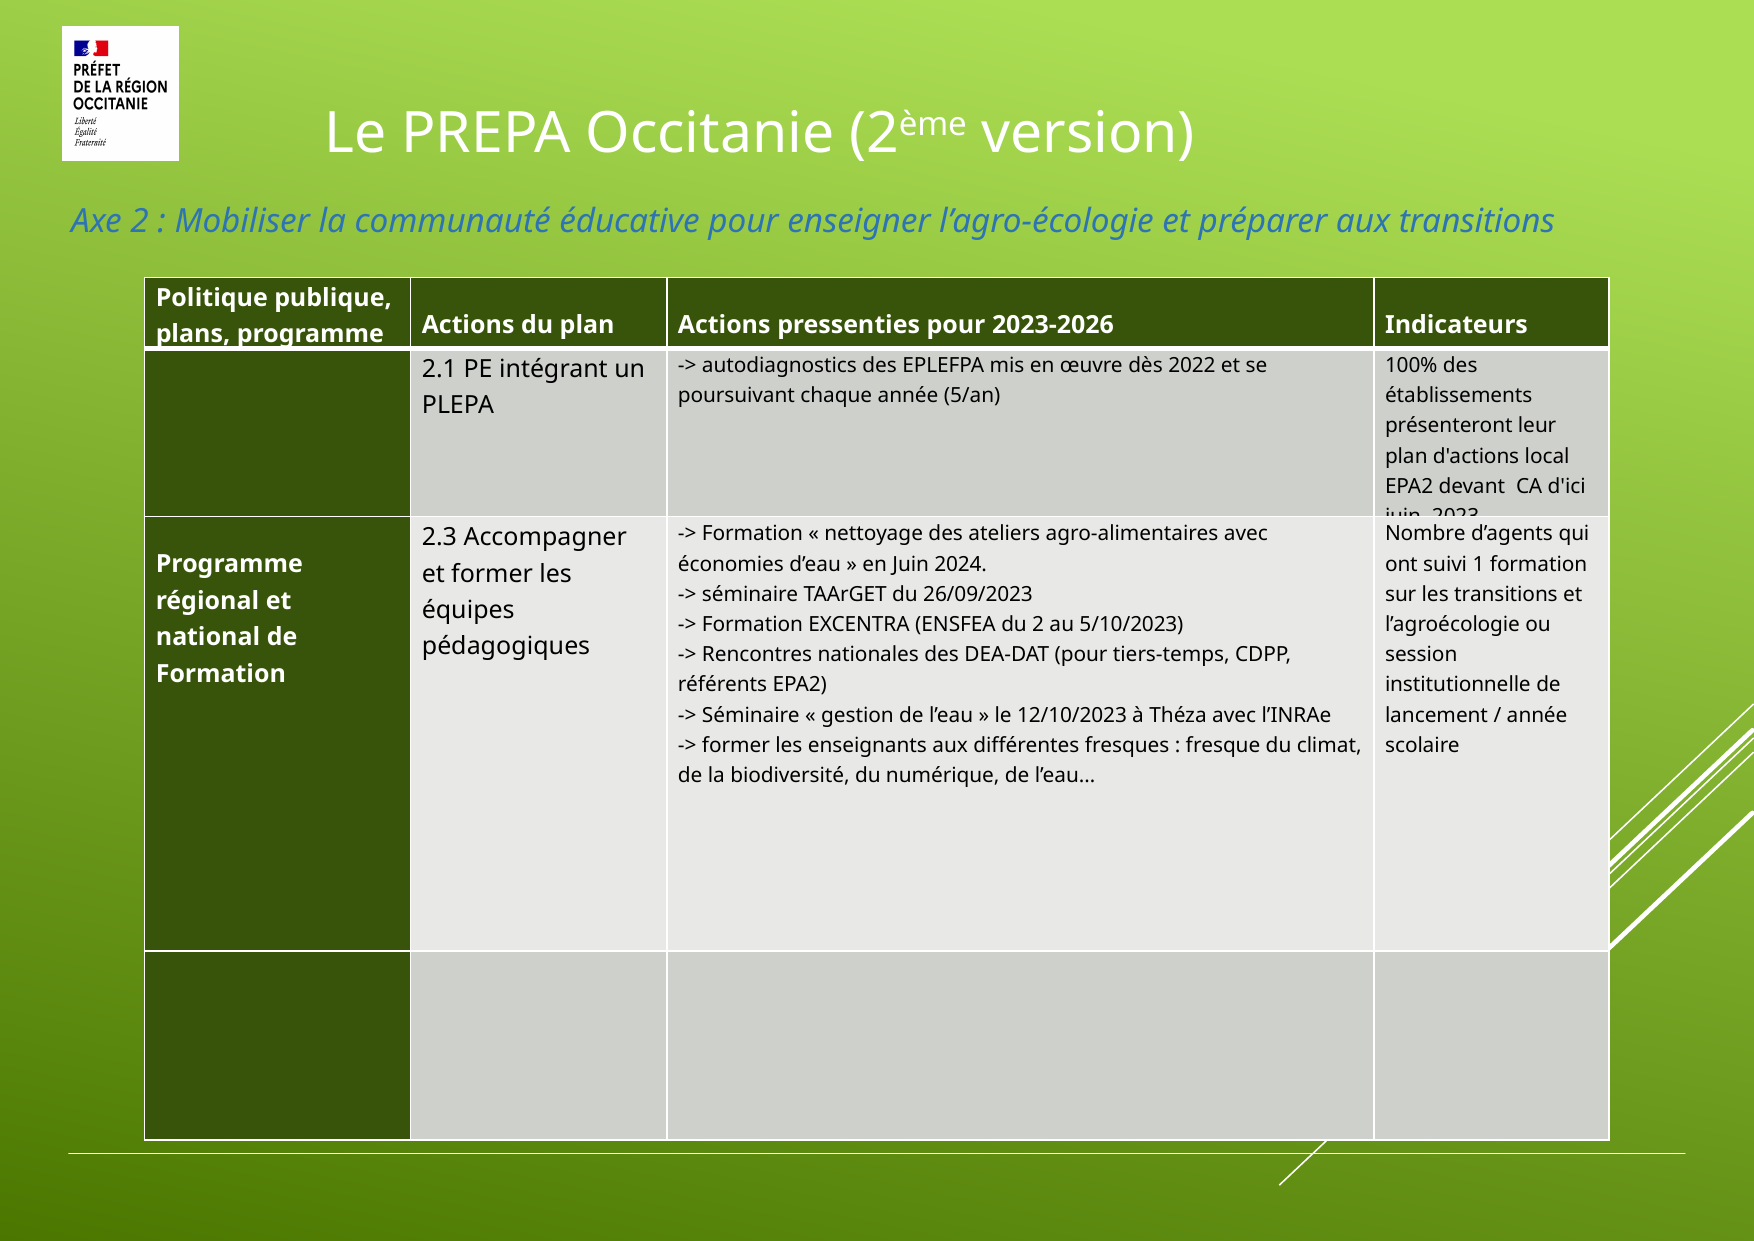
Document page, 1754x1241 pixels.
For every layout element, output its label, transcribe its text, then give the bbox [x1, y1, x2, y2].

table_cell [145, 351, 410, 516]
table_header Actions pressenties pour 2023-2026 [668, 285, 1373, 346]
table_cell -> Formation « nettoyage des ateliers agro-alimentaires avec économies d’eau » en Juin 2024. -> séminaire TAArGET du 26/09/2023 -> Formation EXCENTRA (ENSFEA du 2 au 5/10/2023) -> Rencontres nationales des DEA-DAT (pour tiers-temps, CDPP, référents EPA2) -> Séminaire « gestion de l’eau » le 12/10/2023 à Théza avec l’INRAe -> former les enseignants aux différentes fresques : fresque du climat, de la biodiversité, du numérique, de l’eau… [668, 517, 1373, 950]
table_cell [145, 952, 410, 1139]
table_cell [411, 952, 666, 1139]
table_cell 100% des établissements présenteront leur plan d'actions local EPA2 devant CA d'ici juin 2023 [1375, 351, 1608, 516]
table_cell 2.3 Accompagner et former les équipes pédagogiques [411, 517, 666, 950]
table_header Politique publique, plans, programme [145, 285, 410, 346]
text_box Le PREPA Occitanie (2ème version) [309, 88, 1598, 172]
table_header Indicateurs [1375, 278, 1608, 346]
table_cell 2.1 PE intégrant un PLEPA [411, 351, 666, 516]
picture [62, 26, 179, 161]
table_cell Nombre d’agents qui ont suivi 1 formation sur les transitions et l’agroécologie ou session institutionnelle de lancement / année scolaire [1375, 517, 1608, 950]
table_cell Programme régional et national de Formation [145, 517, 410, 950]
text_box Axe 2 : Mobiliser la communauté éducative pour enseigner l’agro-écologie et préparer aux transitions [56, 195, 1572, 285]
table_cell [1375, 952, 1608, 1139]
table_header Actions du plan [411, 285, 666, 346]
table_cell -> autodiagnostics des EPLEFPA mis en œuvre dès 2022 et se poursuivant chaque année (5/an) [668, 351, 1373, 516]
table_cell [668, 952, 1373, 1139]
